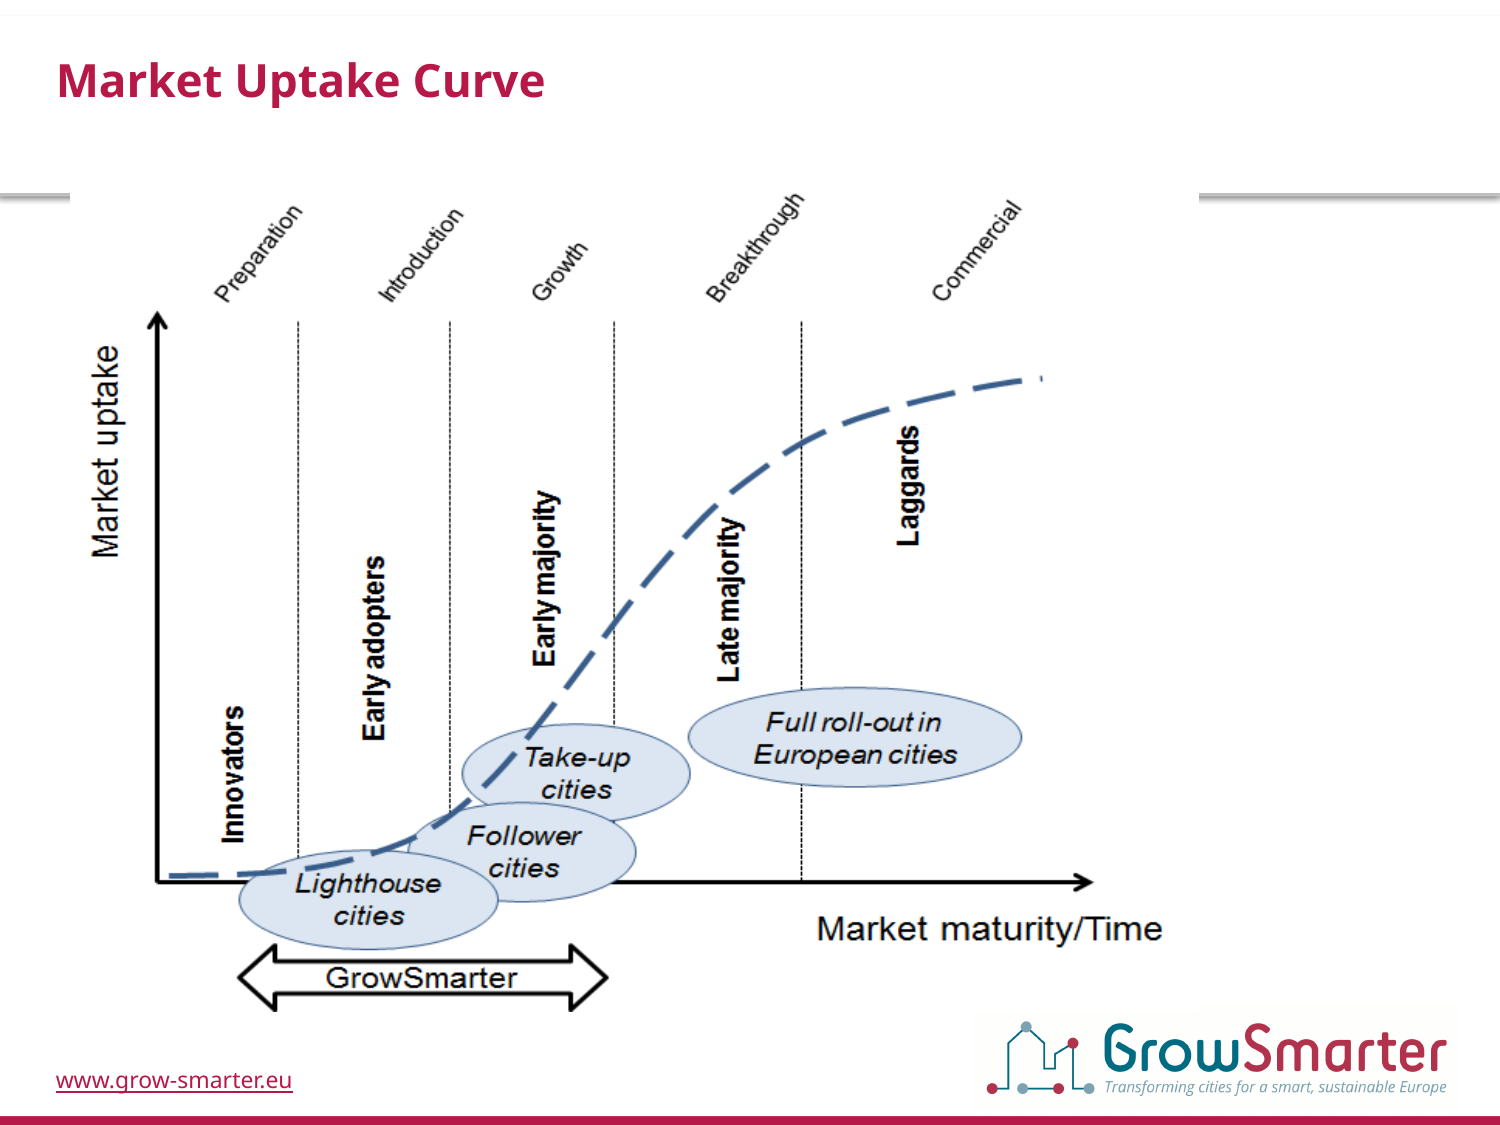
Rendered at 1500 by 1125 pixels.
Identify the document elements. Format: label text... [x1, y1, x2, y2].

picture [0, 160, 1500, 1125]
text_box Market Uptake Curve [41, 43, 940, 214]
